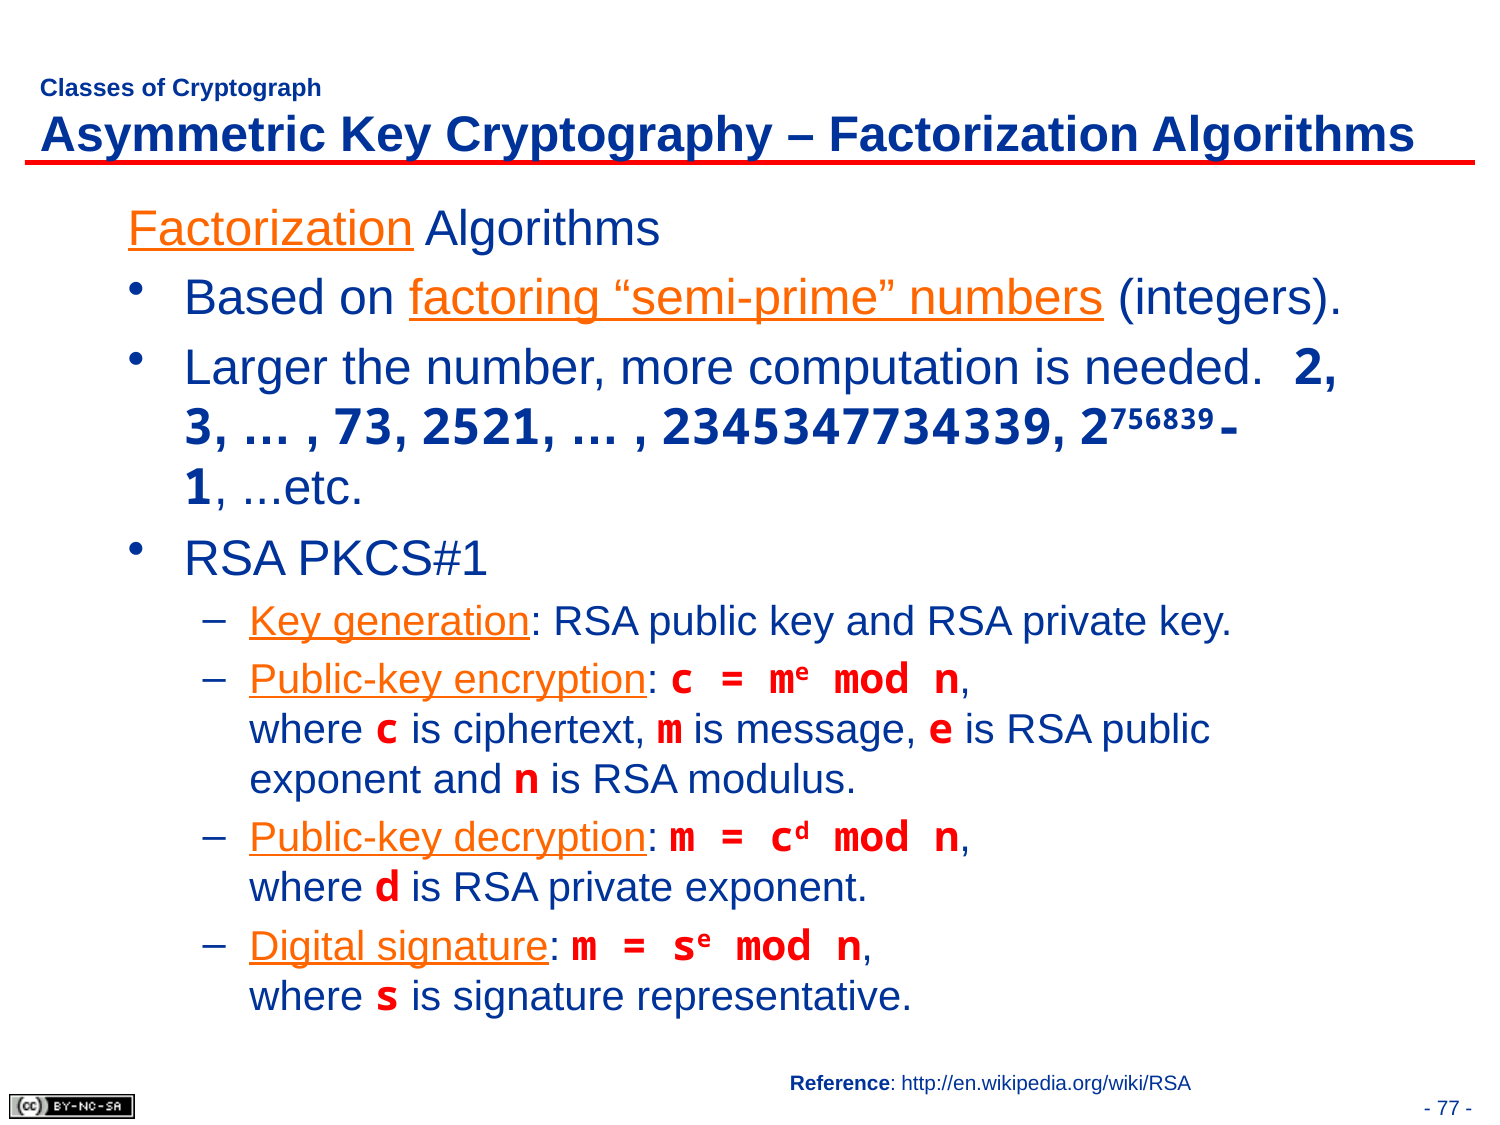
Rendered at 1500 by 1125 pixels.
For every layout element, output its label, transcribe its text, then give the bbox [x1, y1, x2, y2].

picture [9, 1094, 135, 1119]
list Factorization Algorithms Based on factoring “semi-prime” numbers (integers). Larger the number, more computation is needed. 2, 3, … , 73, 2521, … , 2345347734339, 2756839-1, ...etc. RSA PKCS#1 Key generation: RSA public key and RSA private key. Public-key encryption: c = me mod n, where c is ciphertext, m is message, e is RSA public exponent and n is RSA modulus. Public-key decryption: m = cd mod n, where d is RSA private exponent. Digital signature: m = se mod n, where s is signature representative. [112, 187, 1388, 1088]
title Classes of Cryptograph Asymmetric Key Cryptography – Factorization Algorithms [24, 0, 1476, 169]
slide_number - 77 - [1287, 1087, 1488, 1125]
text_box Reference: http://en.wikipedia.org/wiki/RSA [774, 1062, 1338, 1103]
